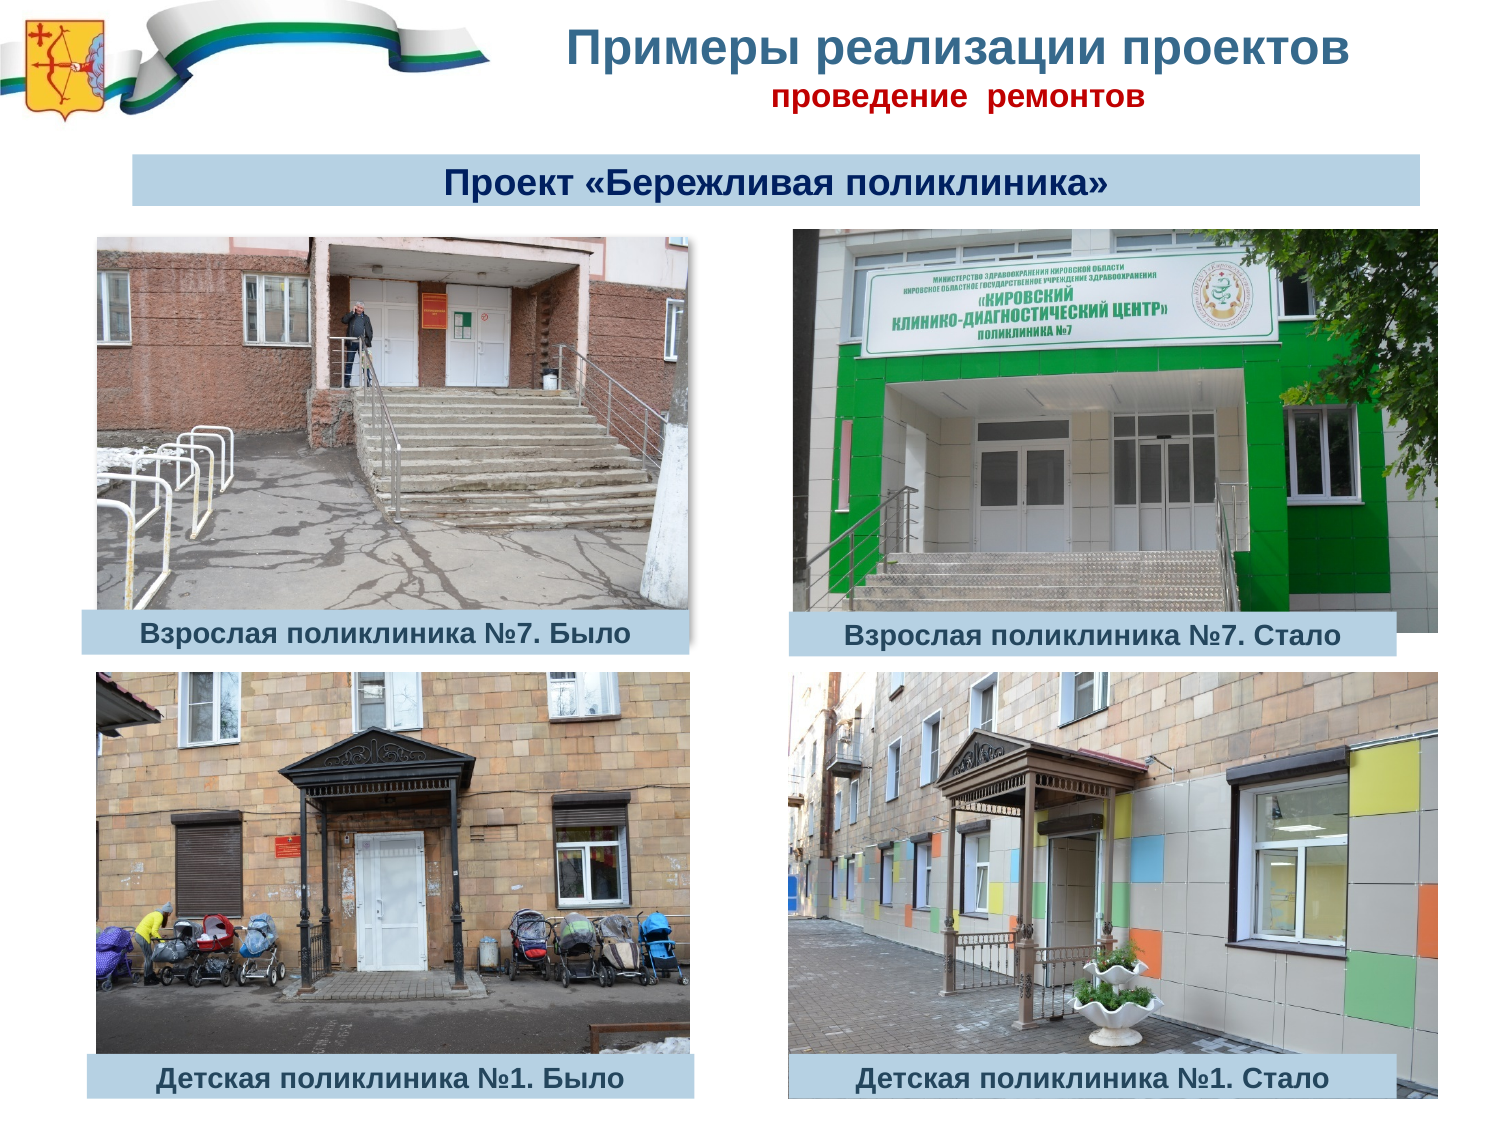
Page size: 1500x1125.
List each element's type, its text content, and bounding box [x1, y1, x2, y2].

text_box Детская поликлиника №1. Было [85, 1052, 697, 1101]
picture [0, 0, 1500, 1125]
text_box Примеры реализации проектов проведение ремонтов [450, 29, 1467, 101]
text_box Взрослая поликлиника №7. Стало [787, 635, 1399, 659]
text_box Проект «Бережливая поликлиника» [132, 154, 1420, 206]
text_box Взрослая поликлиника №7. Было [80, 608, 692, 657]
